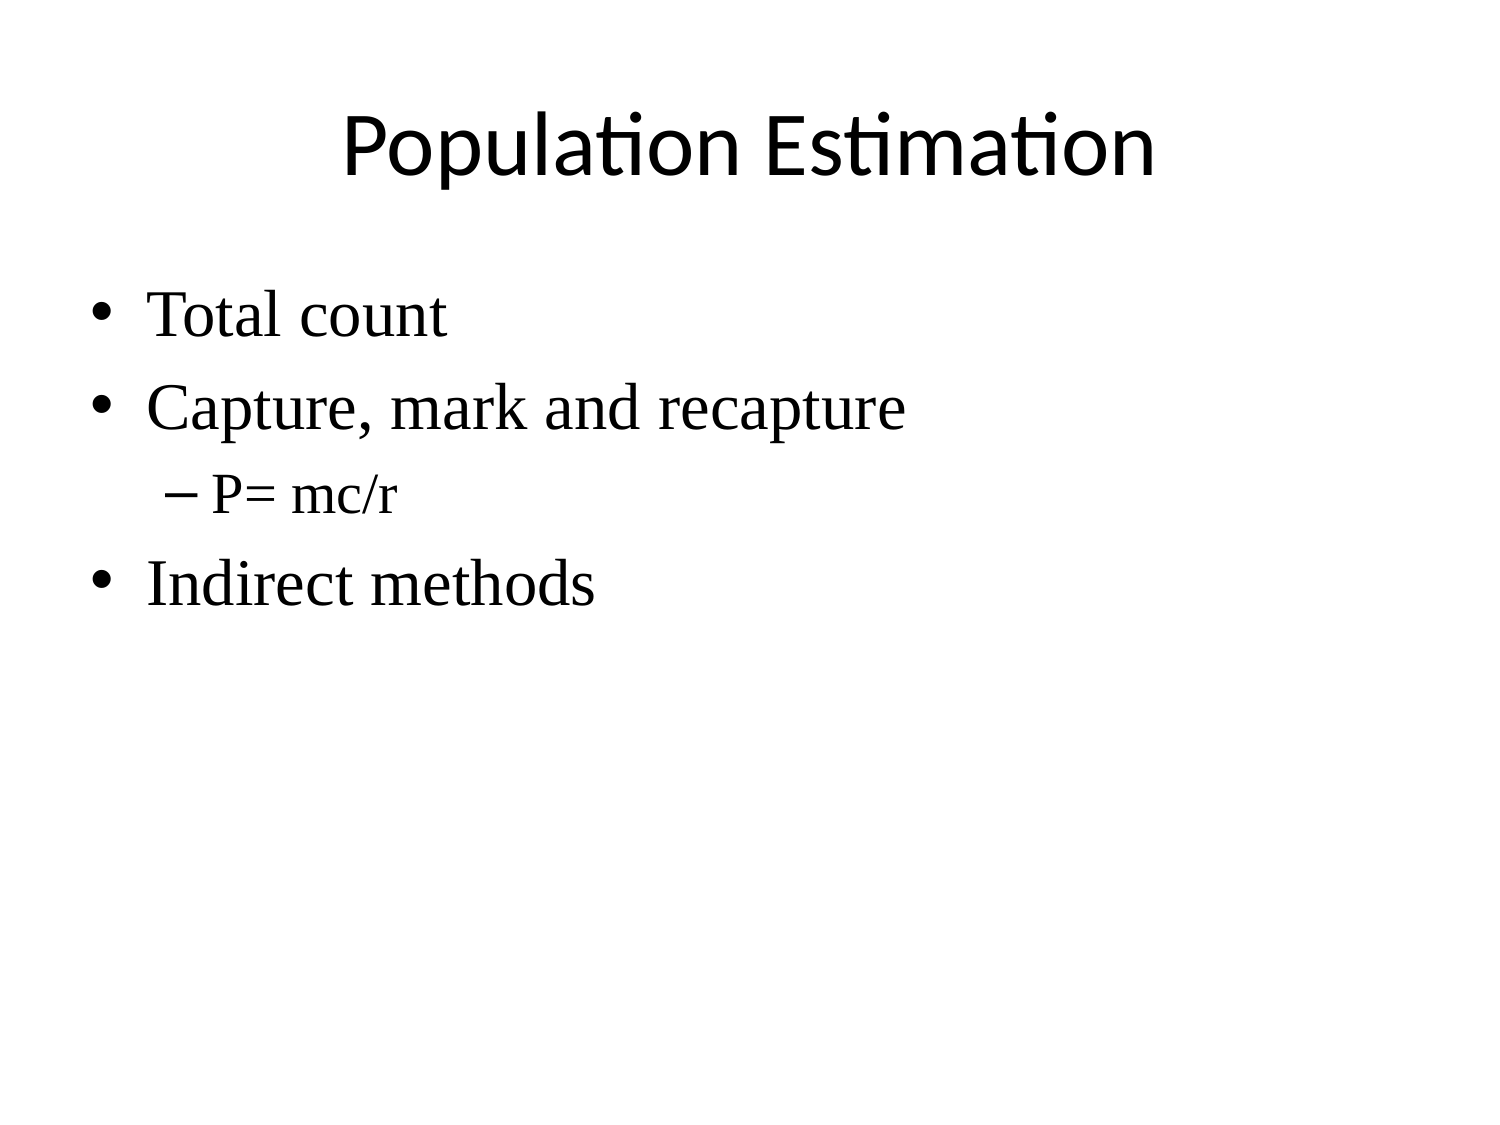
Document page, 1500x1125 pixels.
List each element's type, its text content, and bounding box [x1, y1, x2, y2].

title Population Estimation [75, 45, 1425, 233]
list Total count Capture, mark and recapture P= mc/r Indirect methods [75, 262, 1425, 1005]
